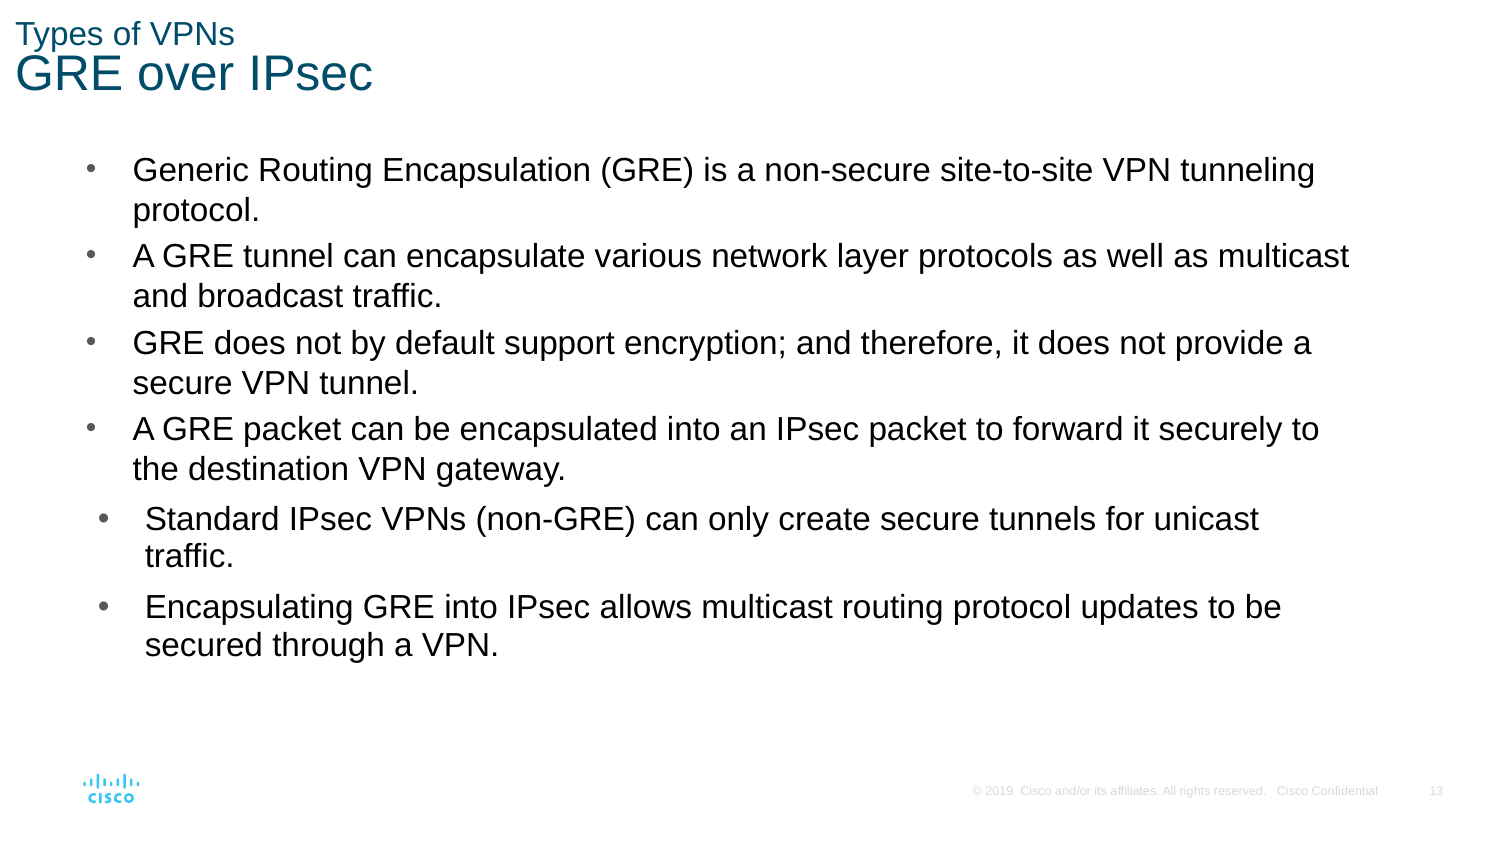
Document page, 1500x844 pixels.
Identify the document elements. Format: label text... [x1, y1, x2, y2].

list Generic Routing Encapsulation (GRE) is a non-secure site-to-site VPN tunneling protocol. A GRE tunnel can encapsulate various network layer protocols as well as multicast and broadcast traffic. GRE does not by default support encryption; and therefore, it does not provide a secure VPN tunnel. A GRE packet can be encapsulated into an IPsec packet to forward it securely to the destination VPN gateway. Standard IPsec VPNs (non-GRE) can only create secure tunnels for unicast traffic. Encapsulating GRE into IPsec allows multicast routing protocol updates to be secured through a VPN. [70, 140, 1369, 749]
title Types of VPNs GRE over IPsec [0, 0, 1369, 121]
